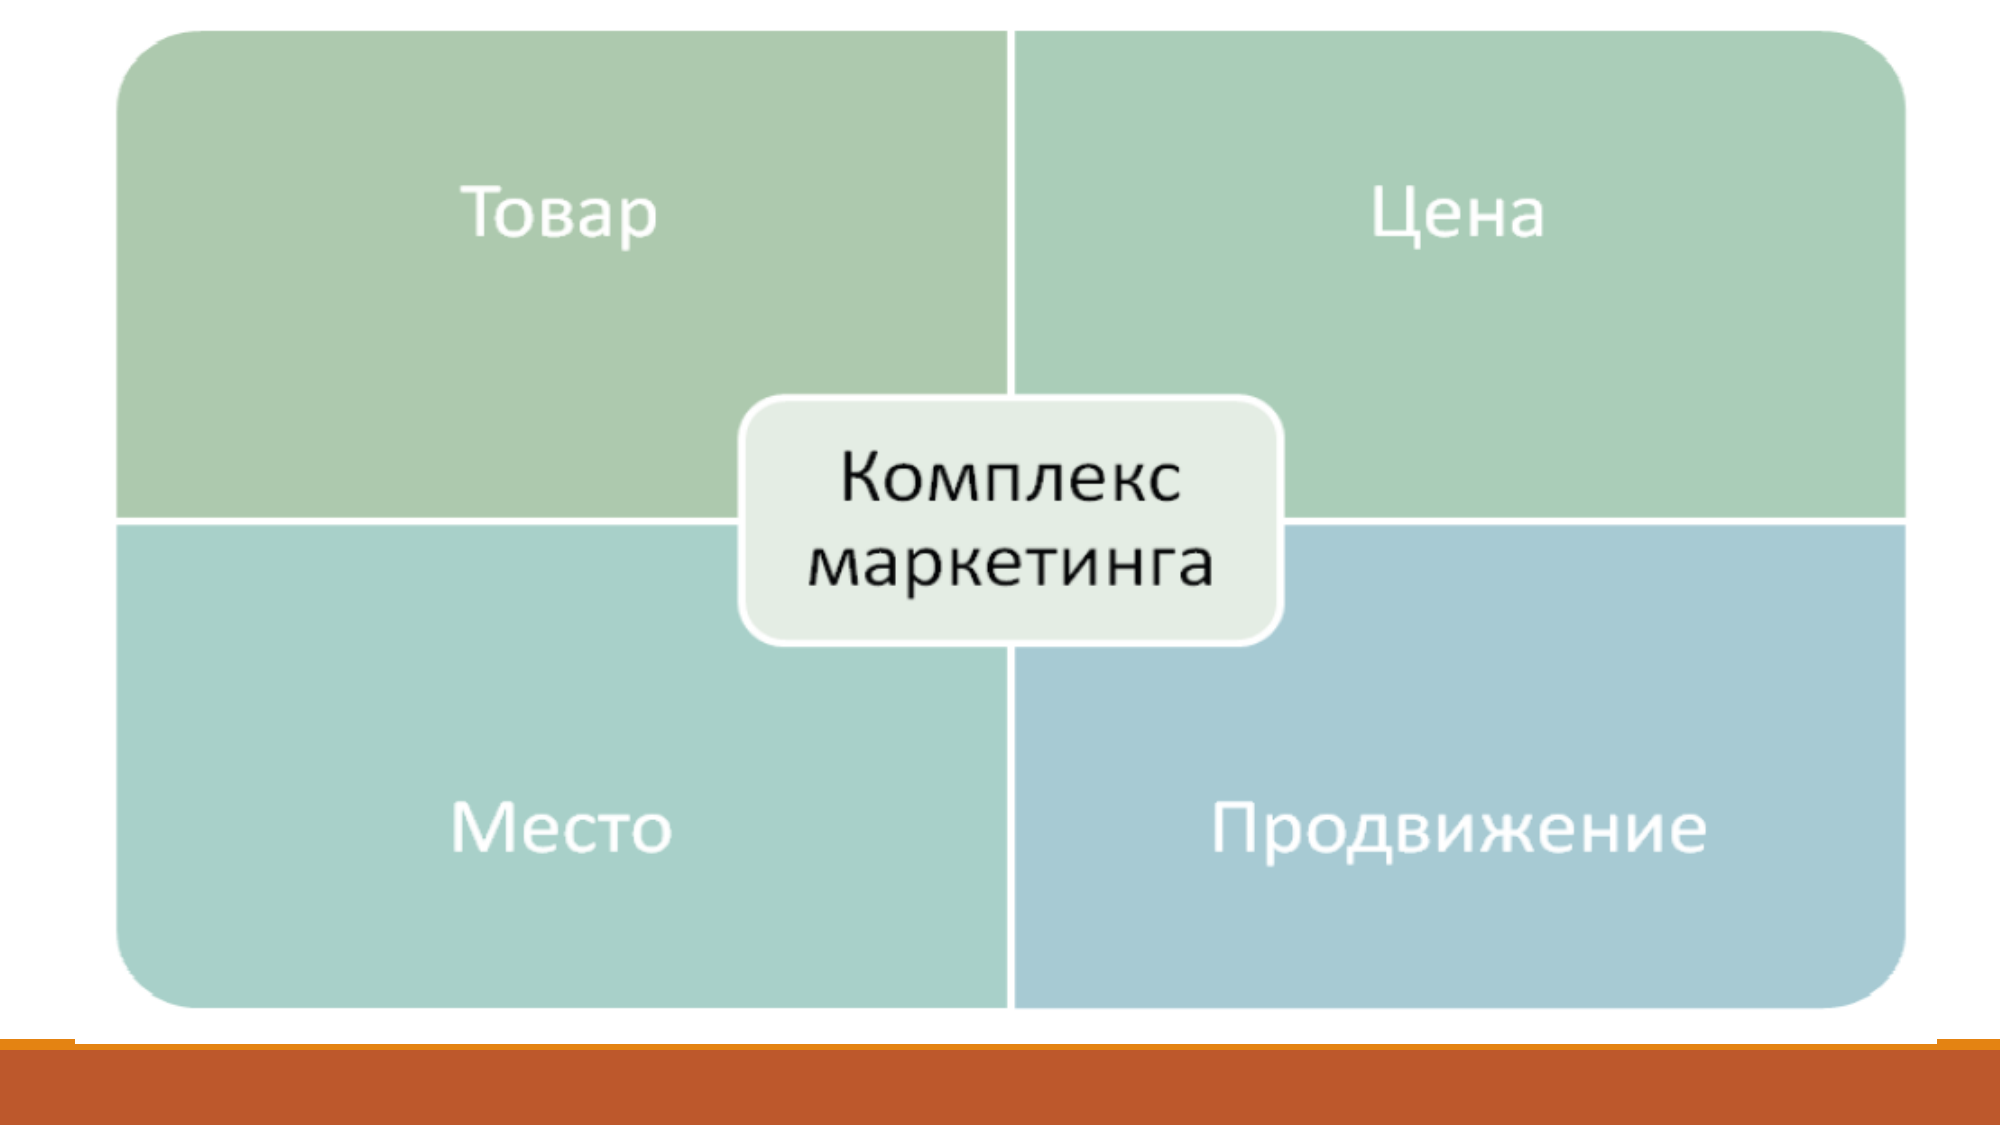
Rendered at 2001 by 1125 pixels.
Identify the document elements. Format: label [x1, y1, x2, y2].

picture [74, 0, 1937, 1045]
